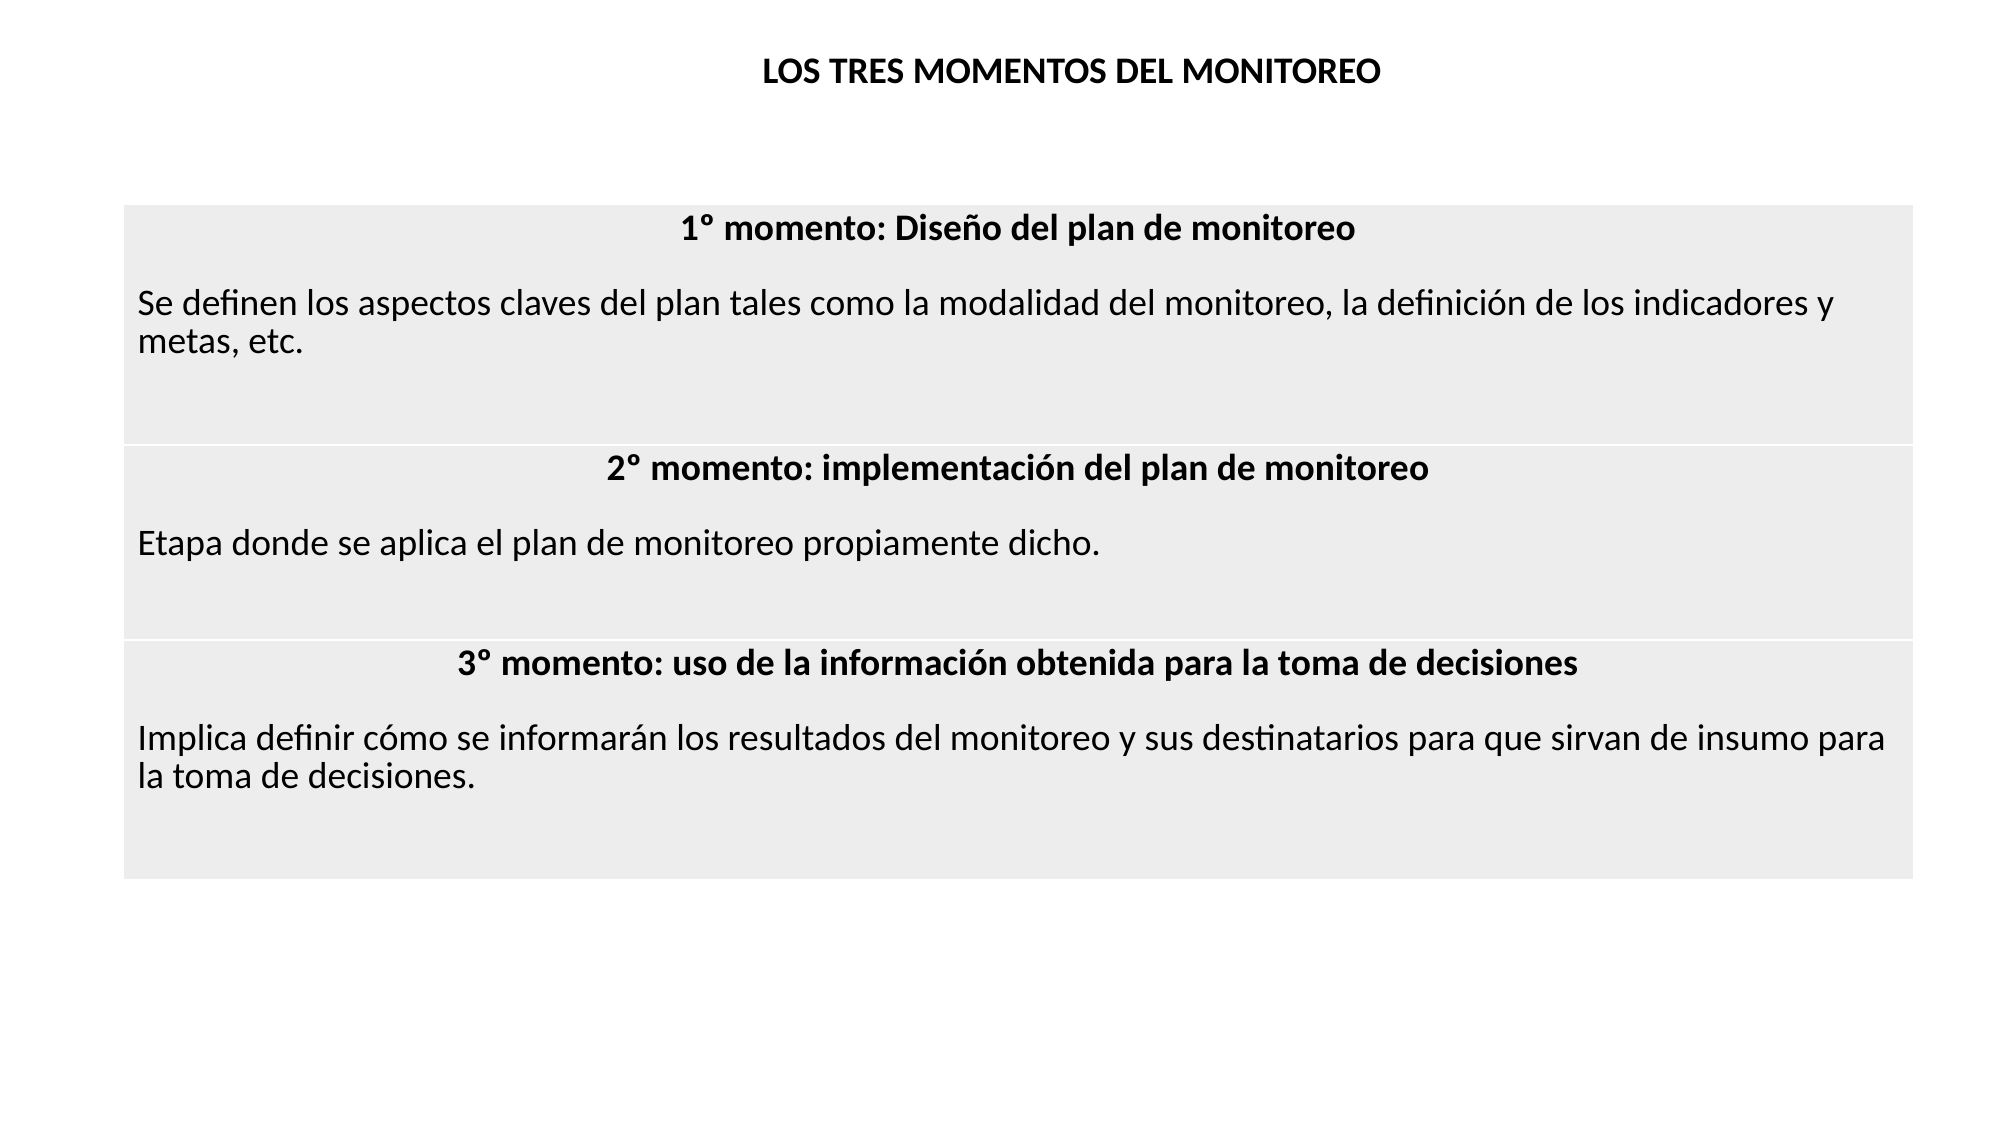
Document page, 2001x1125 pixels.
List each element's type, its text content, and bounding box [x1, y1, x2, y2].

table_header 1º momento: Diseño del plan de monitoreo Se definen los aspectos claves del plan tales como la modalidad del monitoreo, la definición de los indicadores y metas, etc. [124, 205, 1913, 444]
table_cell 2º momento: implementación del plan de monitoreo Etapa donde se aplica el plan de monitoreo propiamente dicho. [124, 446, 1913, 639]
table_cell 3º momento: uso de la información obtenida para la toma de decisiones Implica definir cómo se informarán los resultados del monitoreo y sus destinatarios para que sirvan de insumo para la toma de decisiones. [124, 641, 1913, 879]
text_box LOS TRES MOMENTOS DEL MONITOREO [747, 38, 1397, 99]
